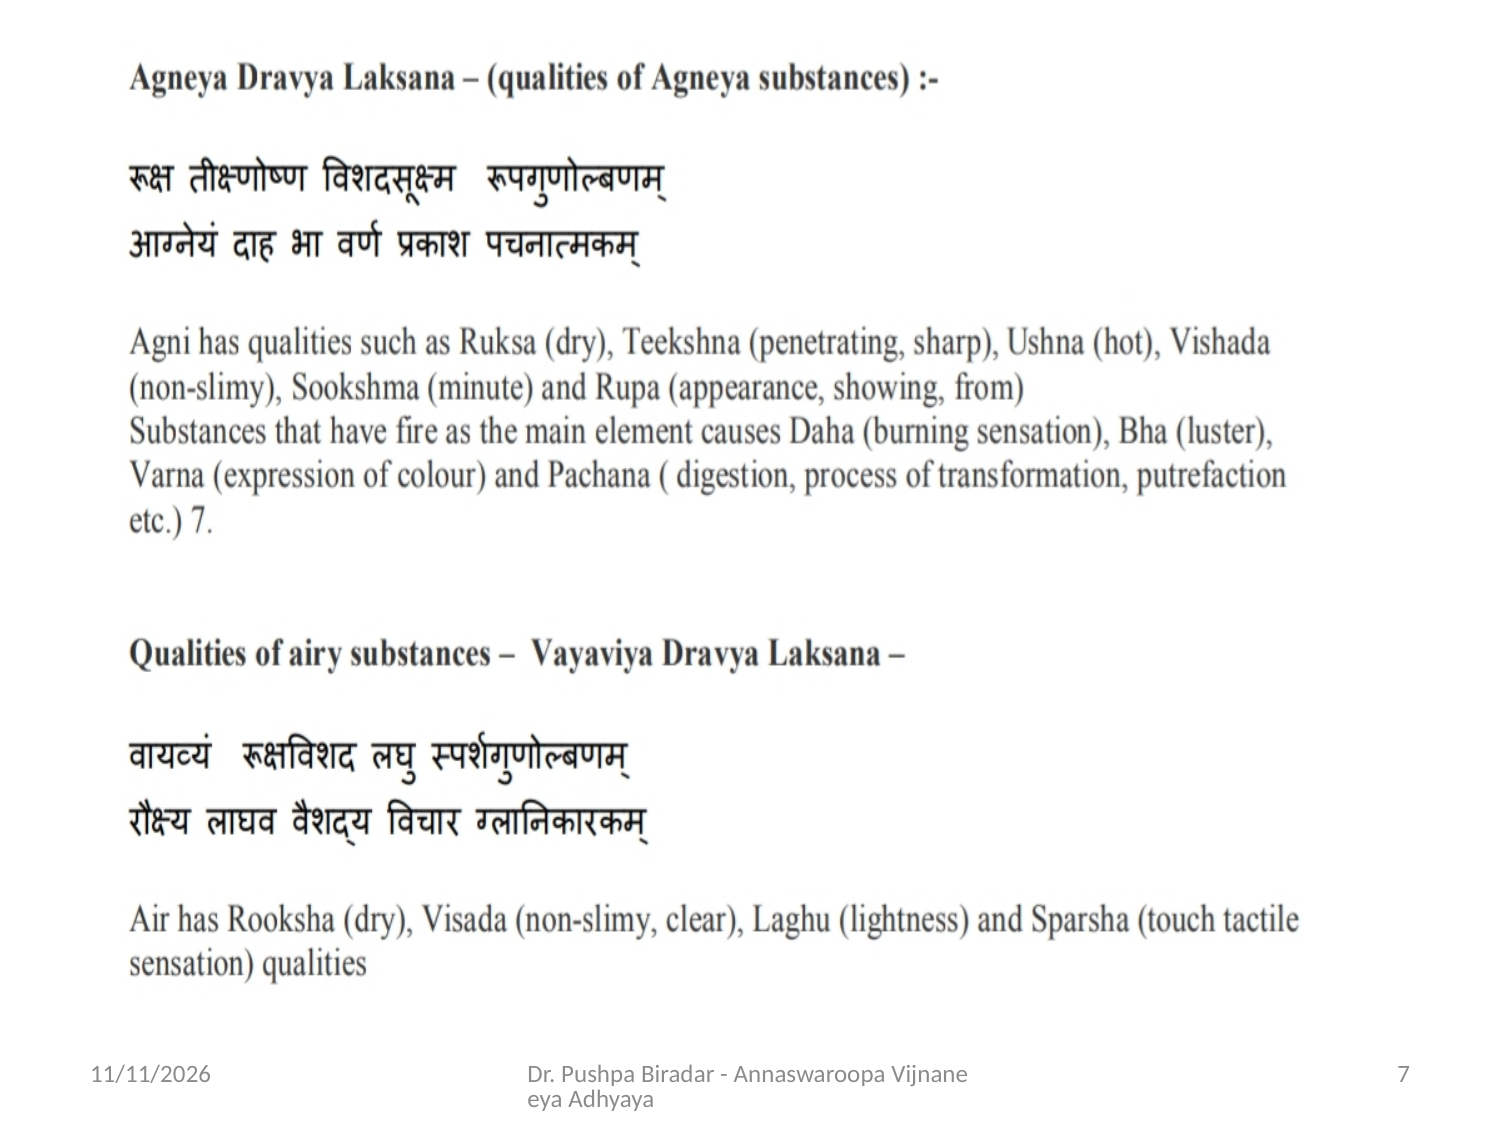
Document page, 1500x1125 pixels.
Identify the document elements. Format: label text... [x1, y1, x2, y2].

footer Dr. Pushpa Biradar - Annaswaroopa Vijnaneeya Adhyaya [512, 1046, 988, 1103]
slide_number 7 [1074, 1042, 1425, 1103]
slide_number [75, 1046, 425, 1103]
picture [62, 18, 1413, 1038]
